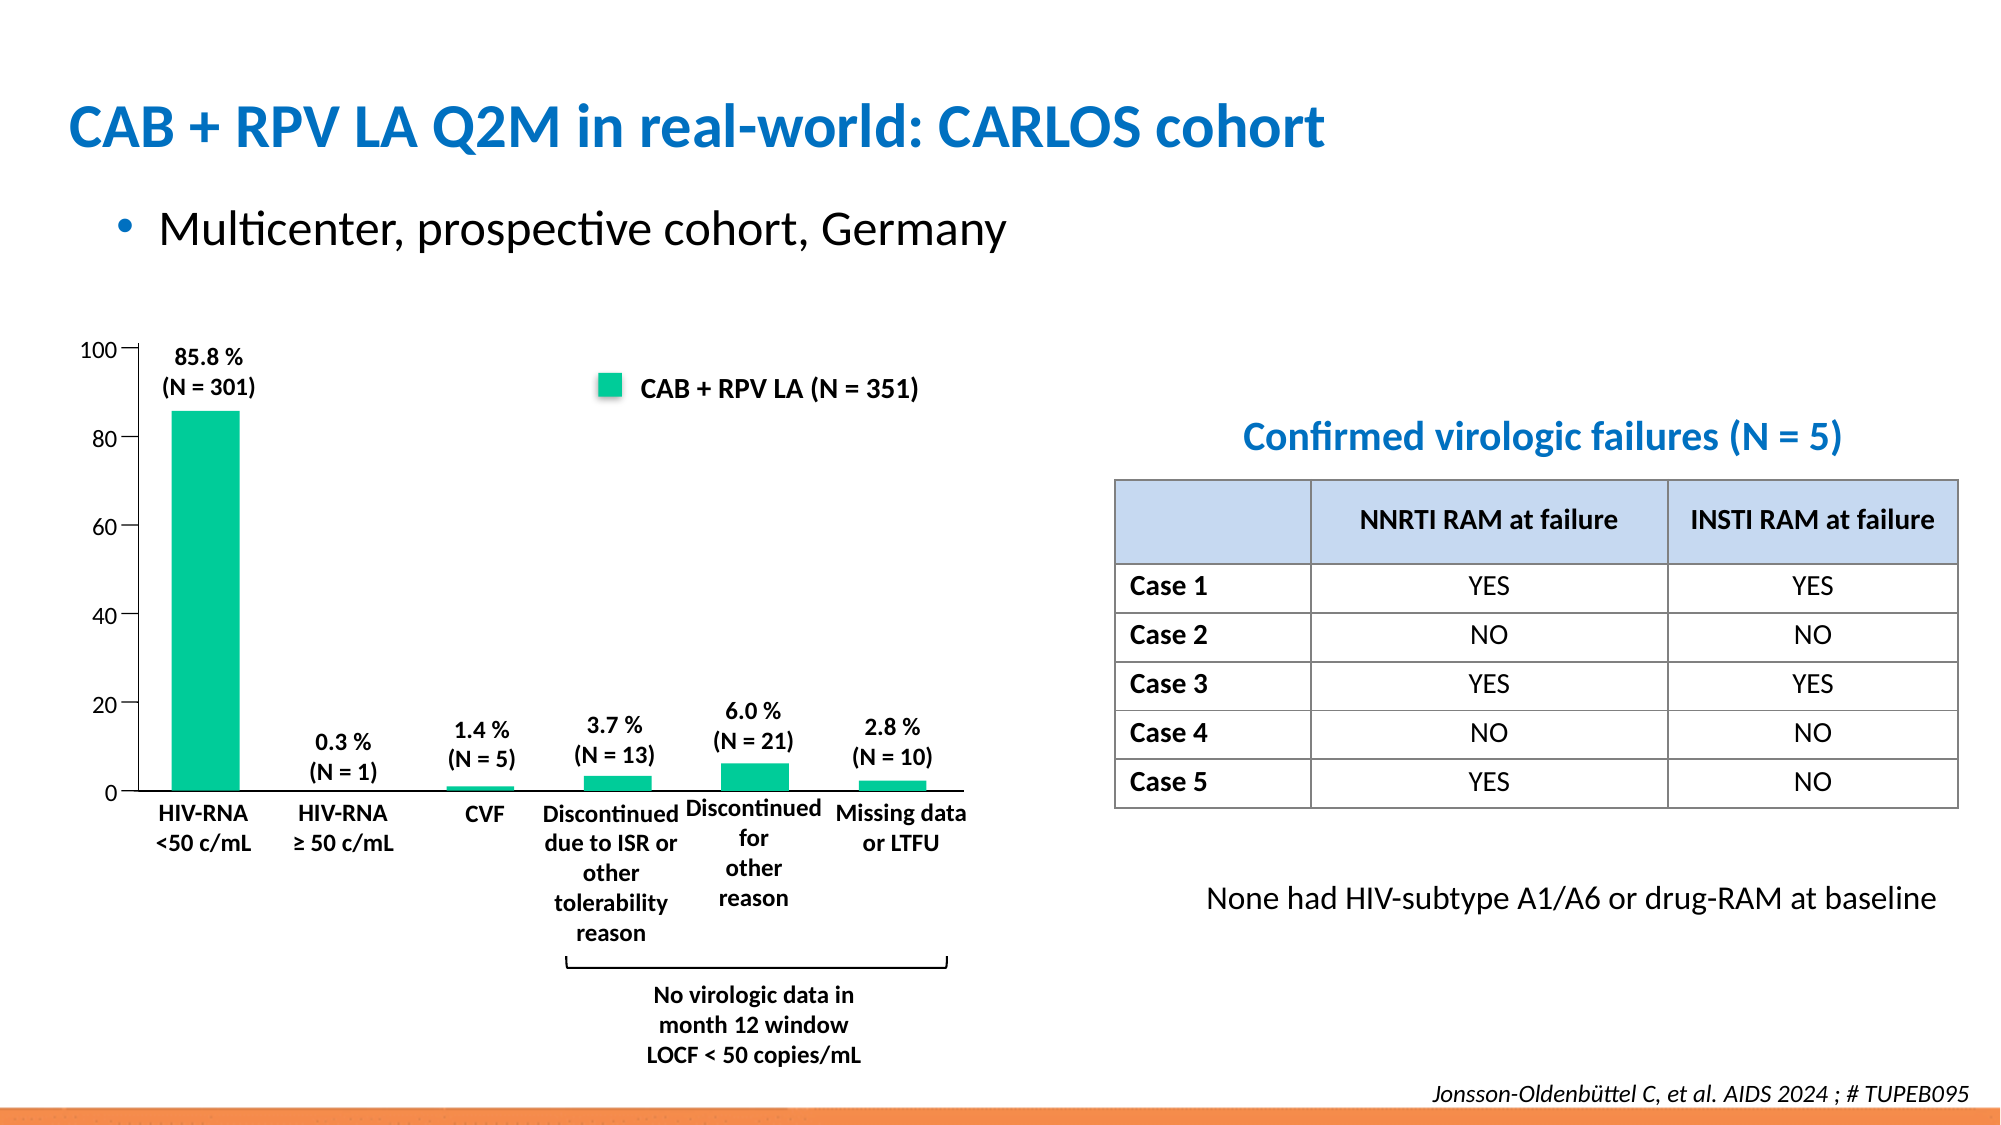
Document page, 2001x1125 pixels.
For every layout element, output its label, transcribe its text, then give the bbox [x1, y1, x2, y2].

picture [0, 0, 2001, 1125]
table_cell NO [1669, 711, 1957, 758]
list Multicenter, prospective cohort, Germany [101, 188, 1273, 307]
table_cell NO [1312, 711, 1667, 758]
table_header INSTI RAM at failure [1669, 481, 1957, 563]
table_header NNRTI RAM at failure [1312, 481, 1667, 563]
table_cell YES [1312, 565, 1667, 612]
table_cell YES [1669, 663, 1957, 710]
table_cell Case 5 [1116, 760, 1310, 807]
table_cell NO [1312, 614, 1667, 661]
table_cell Case 2 [1116, 614, 1310, 661]
table_cell YES [1669, 565, 1957, 612]
text_box None had HIV-subtype A1/A6 or drug-RAM at baseline [1191, 868, 1954, 924]
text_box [63, 325, 969, 1070]
table_header [1116, 481, 1310, 563]
table_cell Case 1 [1116, 565, 1310, 612]
text_box Confirmed virologic failures (N = 5) [1228, 401, 1859, 466]
table_cell NO [1669, 760, 1957, 807]
title CAB + RPV LA Q2M in real-world: CARLOS cohort [55, 0, 1489, 245]
table_cell YES [1312, 663, 1667, 710]
table_cell NO [1669, 614, 1957, 661]
table_cell Case 4 [1116, 711, 1310, 758]
table_cell YES [1312, 760, 1667, 807]
text_box Jonsson-Oldenbüttel C, et al. AIDS 2024 ; # TUPEB095 [1358, 1069, 1985, 1115]
table_cell Case 3 [1116, 663, 1310, 710]
